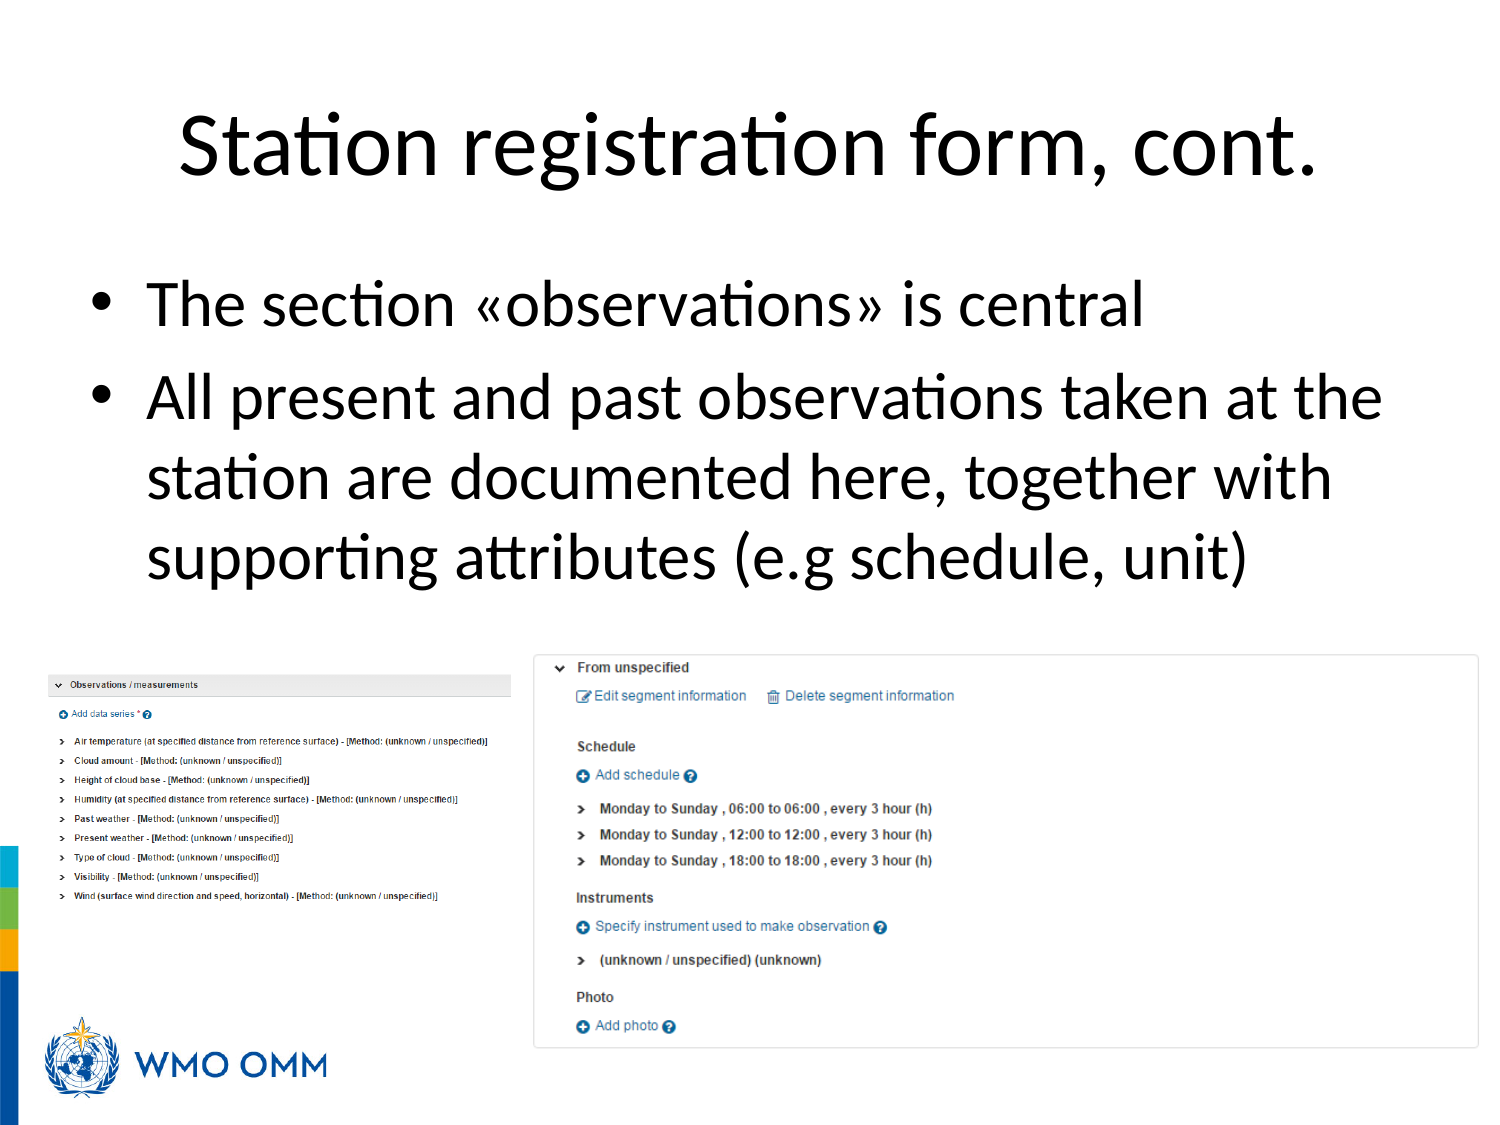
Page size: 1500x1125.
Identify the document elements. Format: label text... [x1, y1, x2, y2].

picture [0, 642, 1500, 1125]
text_box The section «observations» is central All present and past observations taken at the station are documented here, together with supporting attributes (e.g schedule, unit) [74, 252, 1425, 615]
title Station registration form, cont. [75, 45, 1425, 233]
